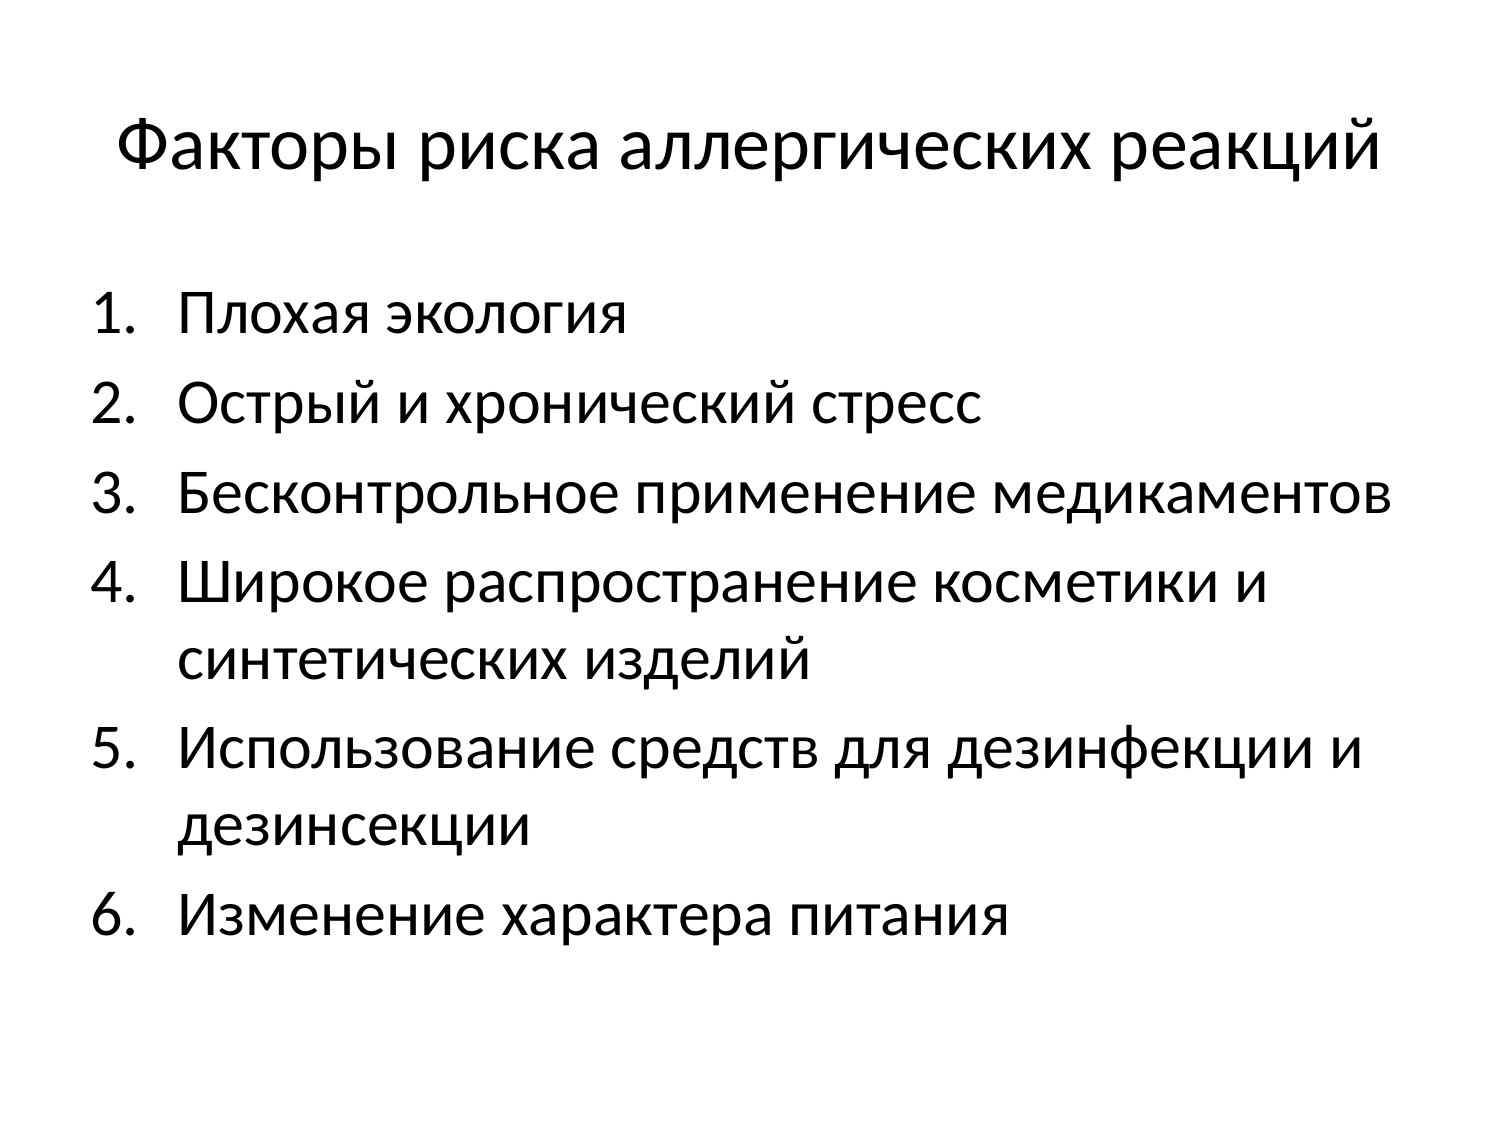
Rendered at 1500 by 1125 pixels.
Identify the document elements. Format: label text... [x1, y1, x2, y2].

list Плохая экология Острый и хронический стресс Бесконтрольное применение медикаментов Широкое распространение косметики и синтетических изделий Использование средств для дезинфекции и дезинсекции Изменение характера питания [75, 262, 1425, 1005]
title Факторы риска аллергических реакций [75, 45, 1425, 233]
